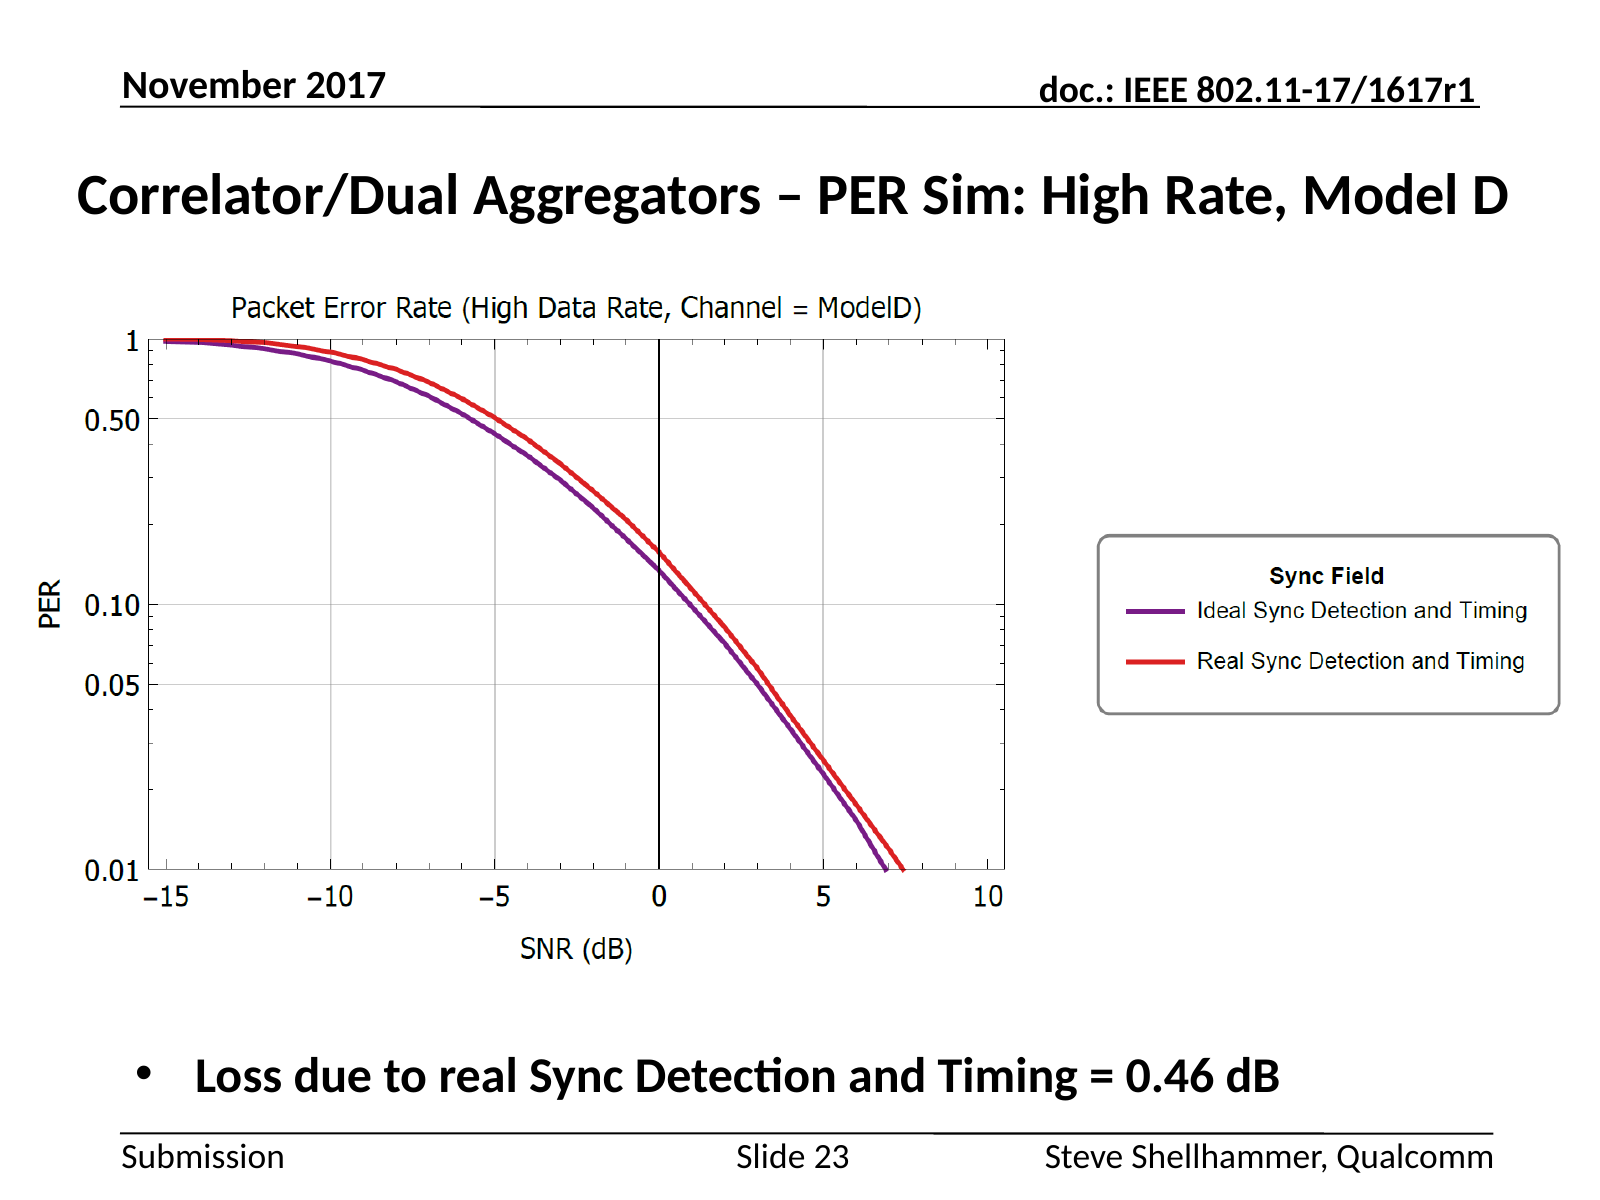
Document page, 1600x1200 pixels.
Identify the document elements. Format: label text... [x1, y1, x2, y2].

footer Steve Shellhammer, Qualcomm [937, 1132, 1495, 1174]
title Correlator/Dual Aggregators – PER Sim: High Rate, Model D [49, 119, 1538, 263]
list Loss due to real Sync Detection and Timing = 0.46 dB [119, 1035, 1480, 1126]
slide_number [121, 58, 451, 107]
slide_number Slide 23 [733, 1132, 854, 1197]
picture [26, 276, 1573, 974]
